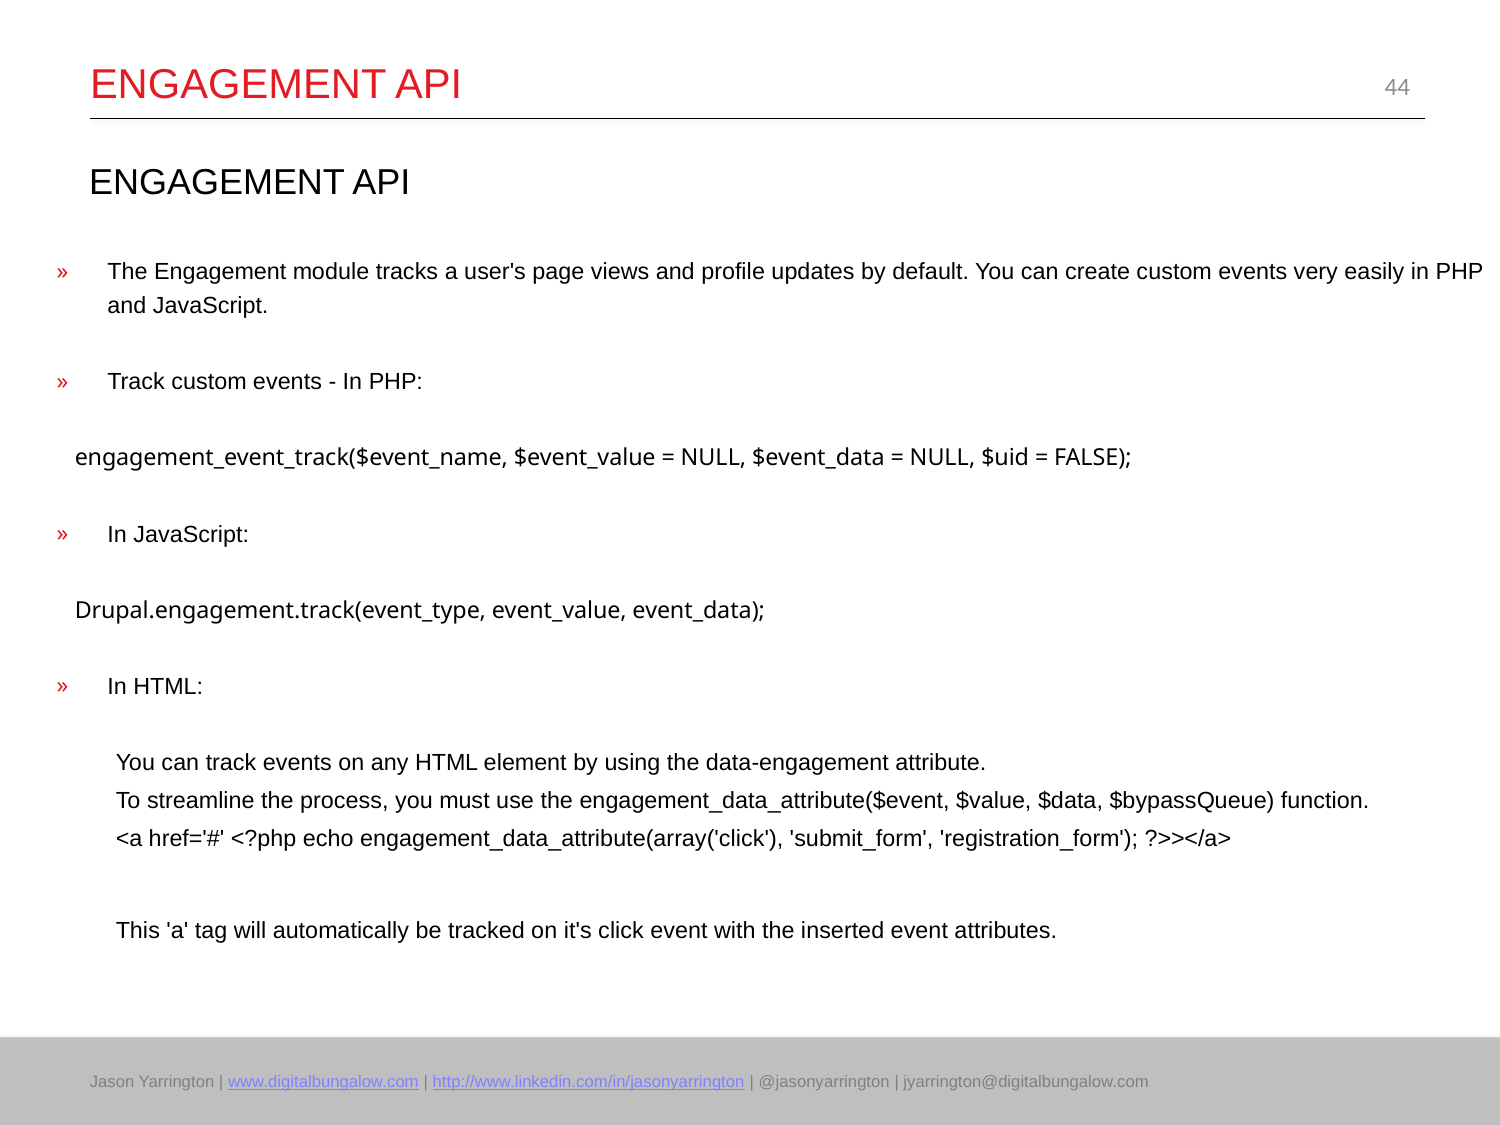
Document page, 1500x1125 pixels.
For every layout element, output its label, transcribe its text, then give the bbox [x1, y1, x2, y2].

list The Engagement module tracks a user's page views and profile updates by default. You can create custom events very easily in PHP and JavaScript. Track custom events - In PHP: engagement_event_track($event_name, $event_value = NULL, $event_data = NULL, $uid = FALSE); In JavaScript: Drupal.engagement.track(event_type, event_value, event_data); In HTML: You can track events on any HTML element by using the data-engagement attribute. To streamline the process, you must use the engagement_data_attribute($event, $value, $data, $bypassQueue) function. <a href='#' <?php echo engagement_data_attribute(array('click'), 'submit_form', 'registration_form'); ?>></a> This 'a' tag will automatically be tracked on it's click event with the inserted event attributes. [41, 211, 1500, 956]
list ENGAGEMENT API [74, 142, 1425, 210]
title ENGAGEMENT API [75, 45, 1425, 120]
slide_number 44 [1074, 55, 1425, 116]
